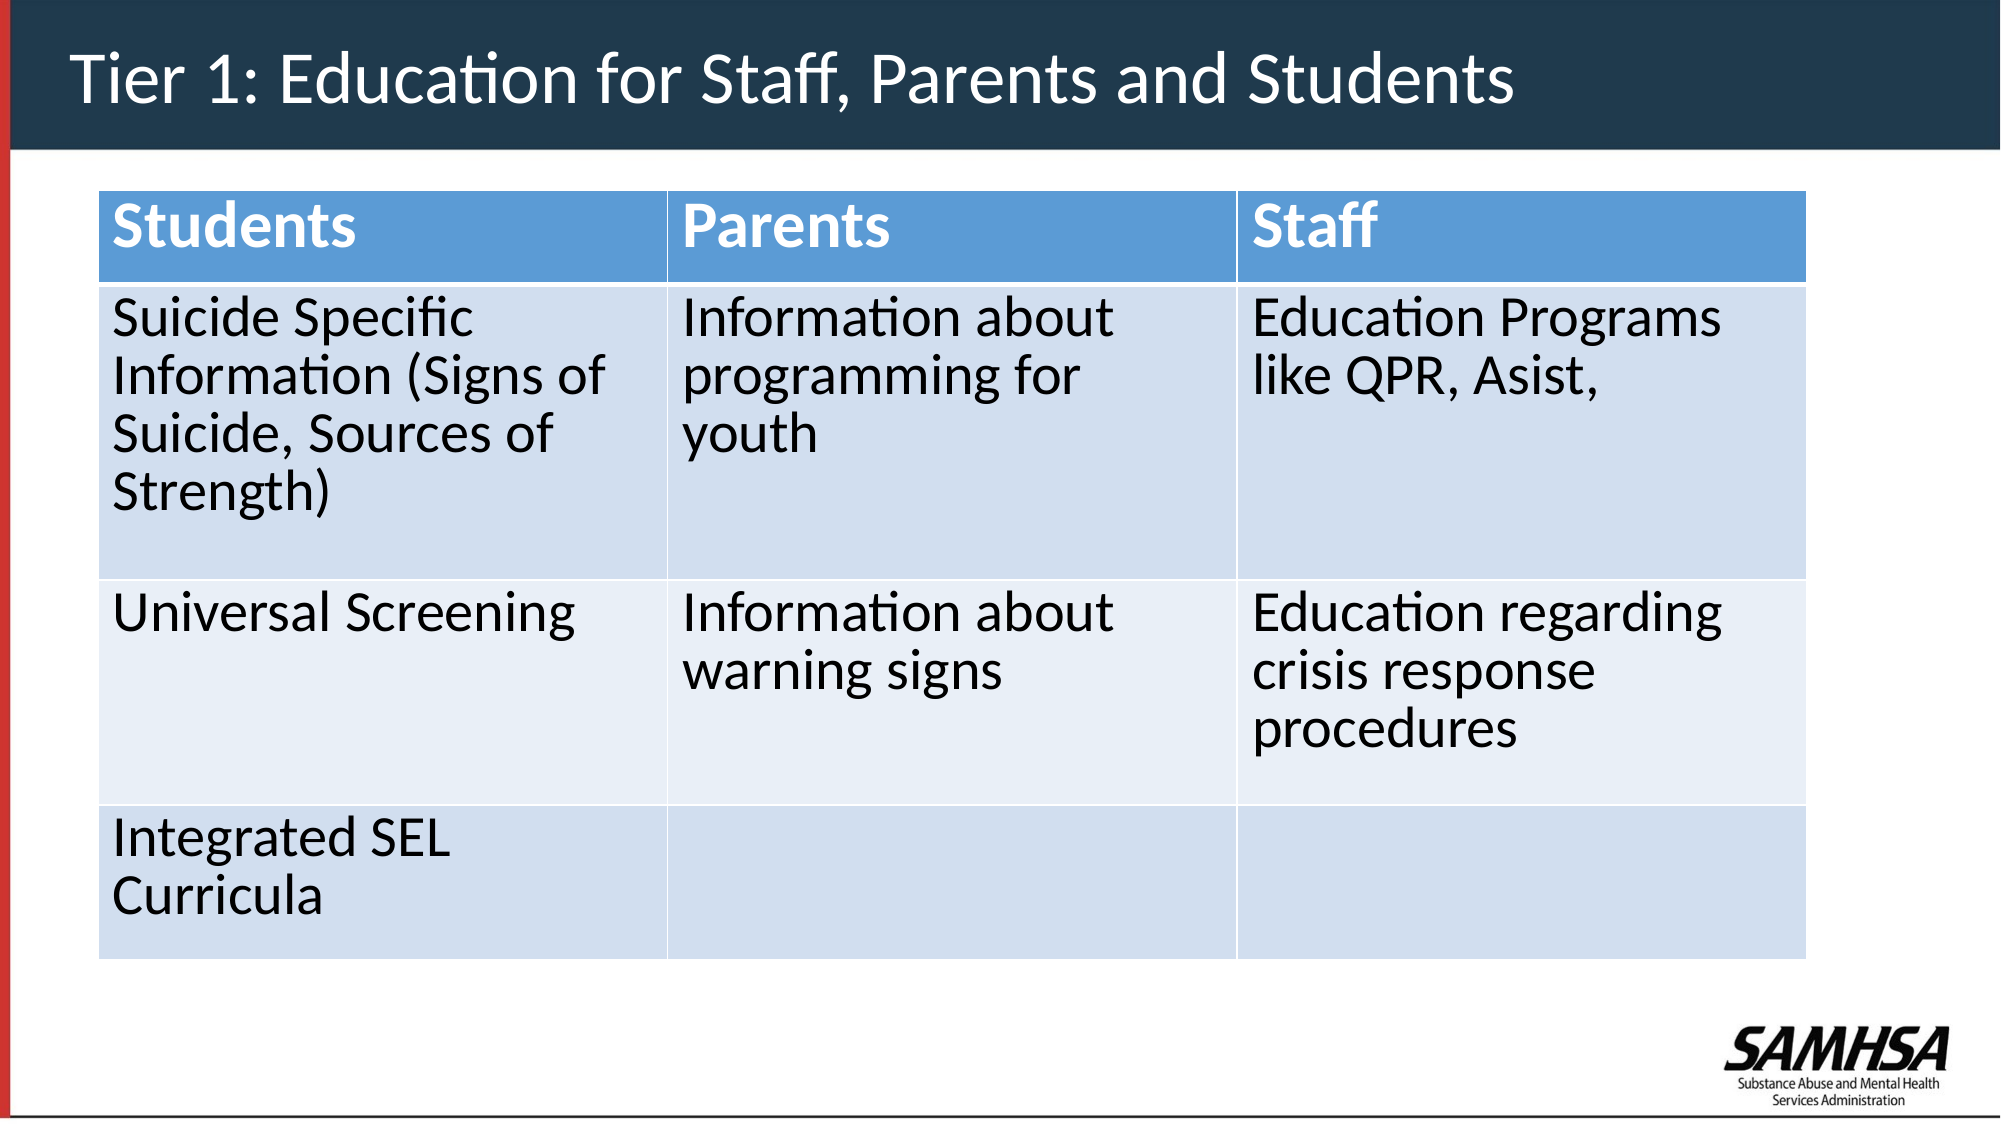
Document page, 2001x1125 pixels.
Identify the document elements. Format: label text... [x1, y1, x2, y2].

table_cell [668, 806, 1236, 959]
picture [0, 0, 2001, 1125]
table_cell Information about warning signs [668, 581, 1236, 804]
table_header Parents [668, 191, 1236, 282]
table_cell Education regarding crisis response procedures [1238, 581, 1806, 804]
table_cell Education Programs like QPR, Asist, [1238, 287, 1806, 579]
table_cell Suicide Specific Information (Signs of Suicide, Sources of Strength) [99, 287, 667, 579]
table_cell Integrated SEL Curricula [99, 806, 667, 959]
table_header Students [99, 191, 667, 282]
table_cell Universal Screening [99, 581, 667, 804]
table_cell [1238, 806, 1806, 959]
table_cell Information about programming for youth [668, 287, 1236, 579]
table_header Staff [1238, 191, 1806, 282]
text_box Tier 1: Education for Staff, Parents and Students [54, 20, 1751, 126]
